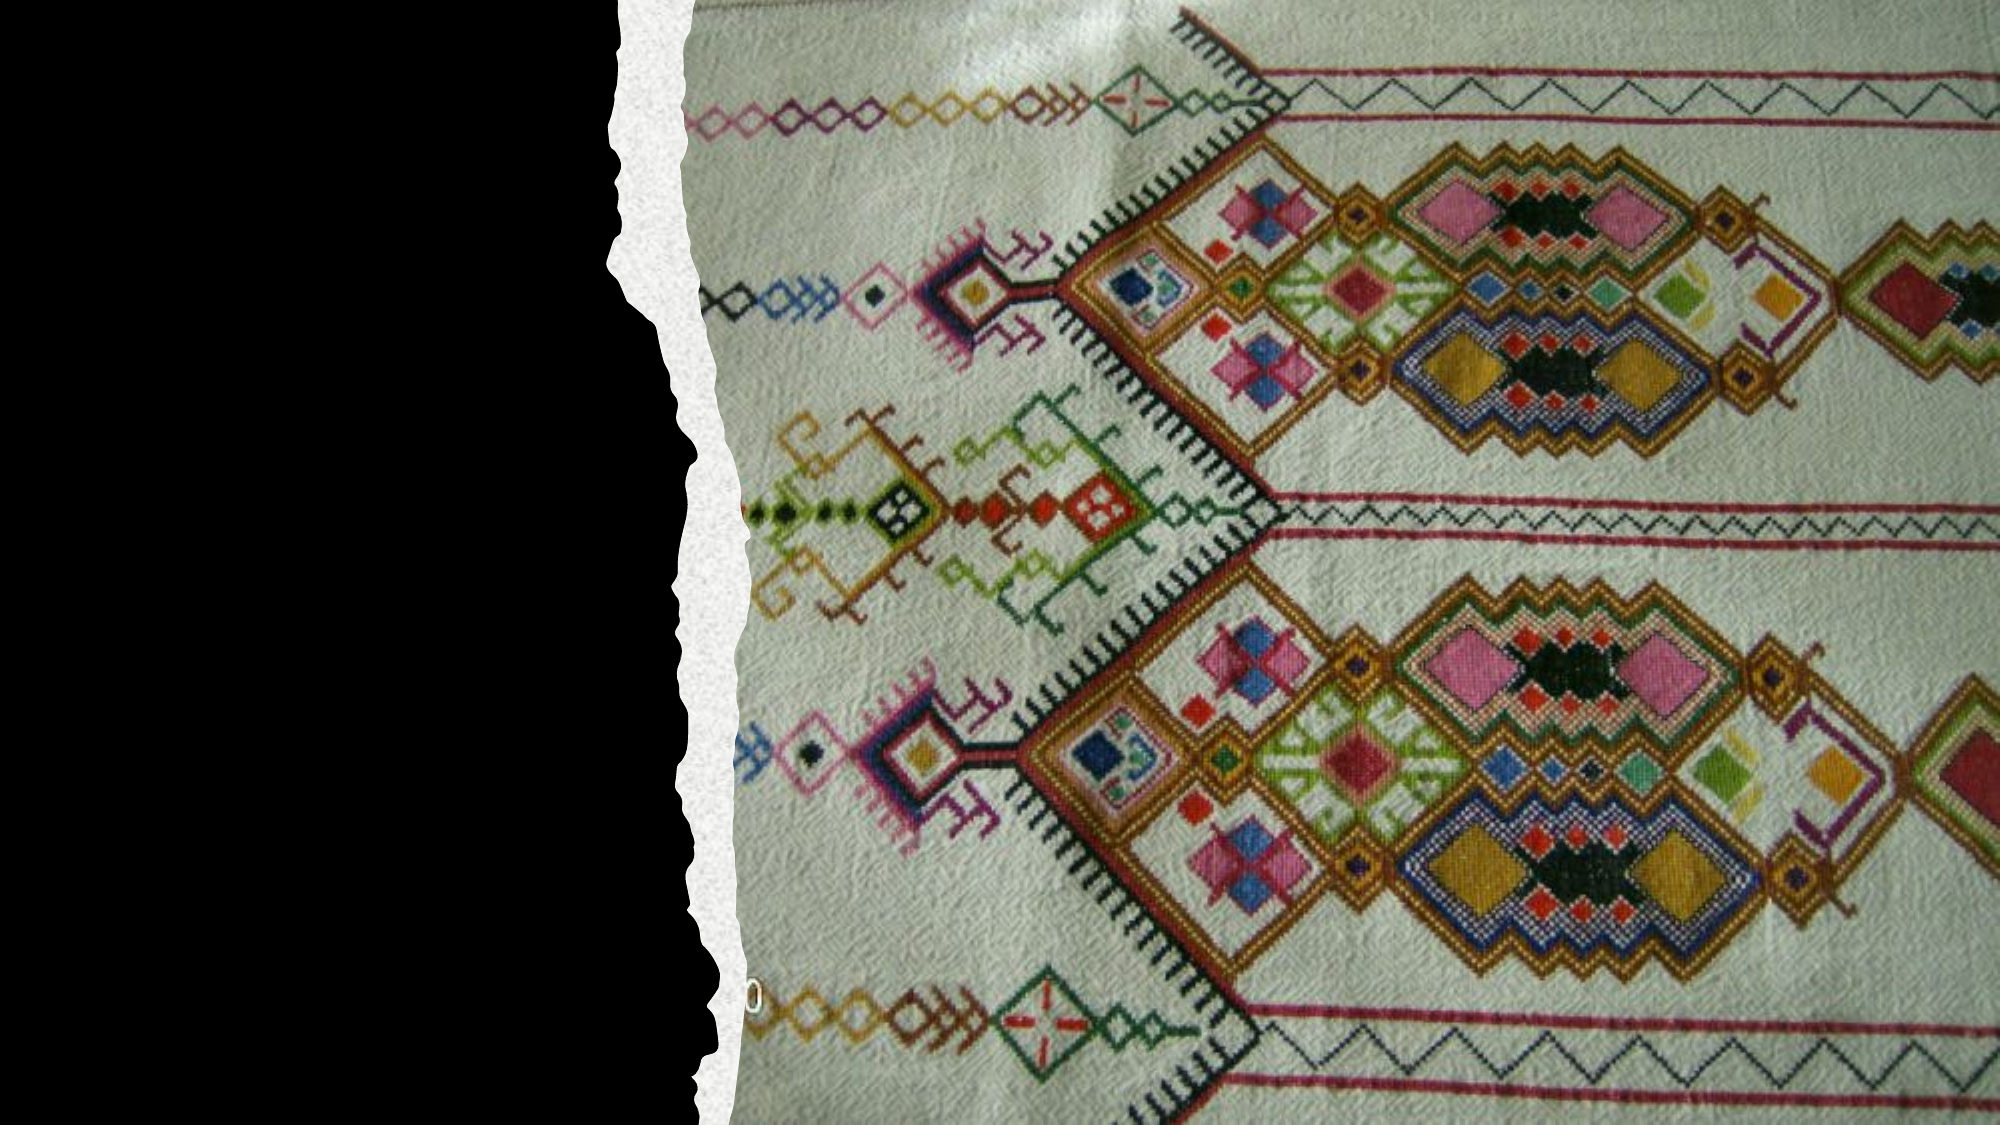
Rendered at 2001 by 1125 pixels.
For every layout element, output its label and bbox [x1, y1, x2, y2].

picture [752, 0, 2000, 1125]
text_box [0, 0, 752, 1125]
